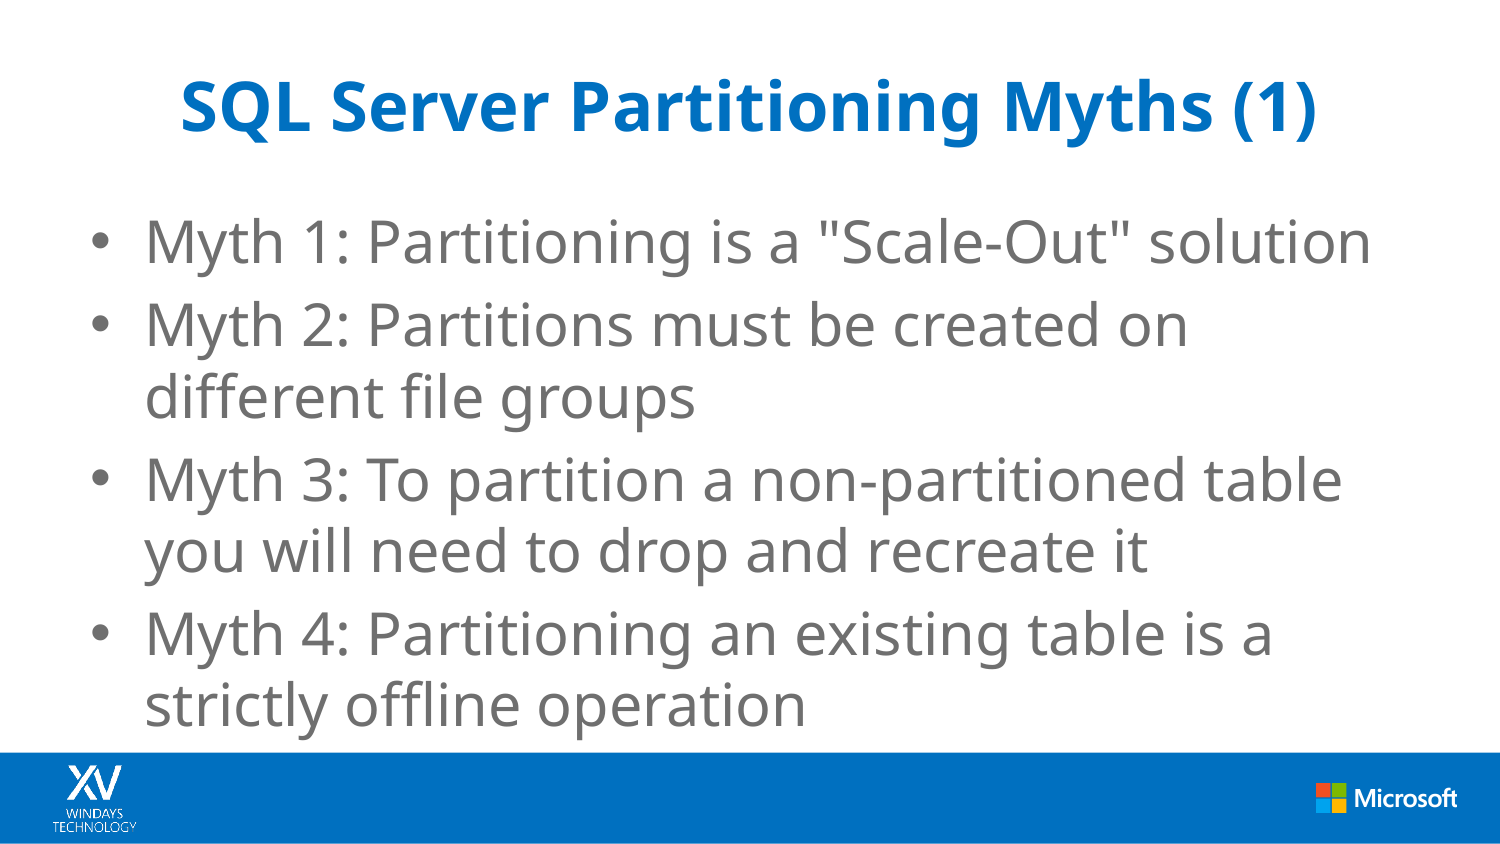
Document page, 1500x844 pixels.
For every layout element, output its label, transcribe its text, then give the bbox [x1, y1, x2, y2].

picture [40, 751, 148, 844]
title SQL Server Partitioning Myths (1) [75, 33, 1425, 175]
list Myth 1: Partitioning is a "Scale-Out" solution Myth 2: Partitions must be created on different file groups Myth 3: To partition a non-partitioned table you will need to drop and recreate it Myth 4: Partitioning an existing table is a strictly offline operation [75, 196, 1425, 754]
picture [1316, 783, 1457, 813]
